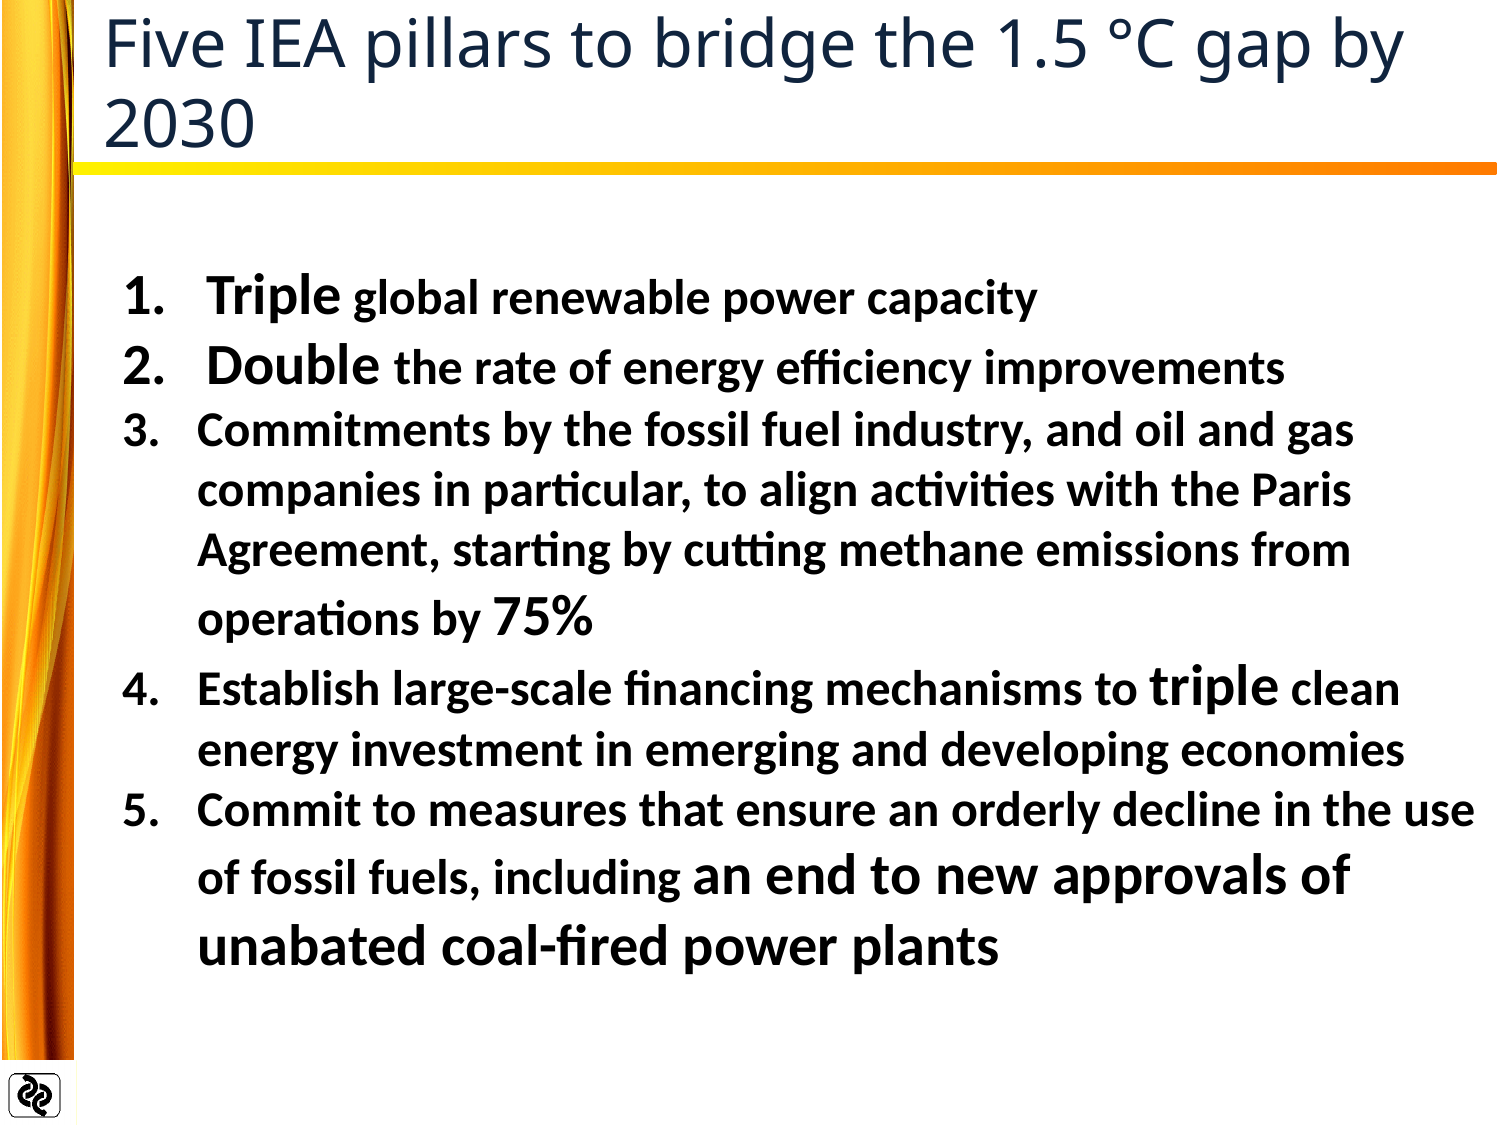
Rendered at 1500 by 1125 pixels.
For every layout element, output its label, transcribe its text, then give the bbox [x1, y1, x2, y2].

text_box [79, 160, 1498, 176]
title Five IEA pillars to bridge the 1.5 °C gap by 2030 [88, 0, 1500, 163]
text_box Triple global renewable power capacity Double the rate of energy efficiency improvements Commitments by the fossil fuel industry, and oil and gas companies in particular, to align activities with the Paris Agreement, starting by cutting methane emissions from operations by 75% Establish large-scale financing mechanisms to triple clean energy investment in emerging and developing economies Commit to measures that ensure an orderly decline in the use of fossil fuels, including an end to new approvals of unabated coal-fired power plants [107, 249, 1500, 984]
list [0, 1060, 78, 1125]
picture [2, 0, 74, 1060]
